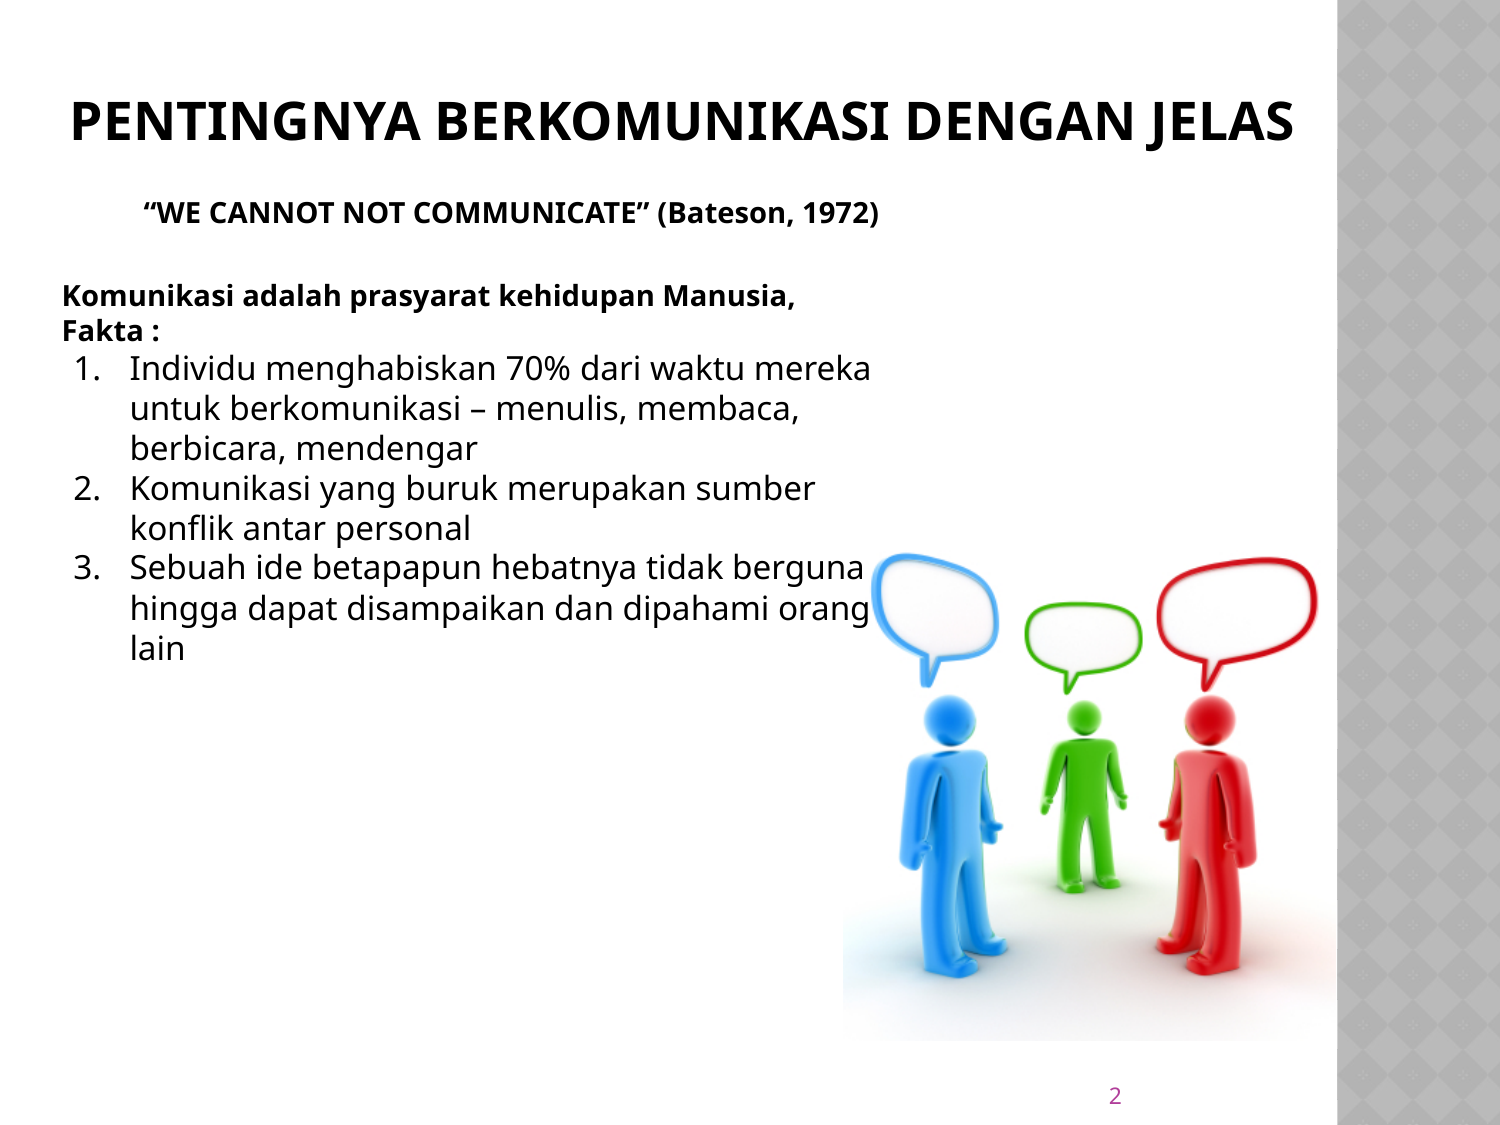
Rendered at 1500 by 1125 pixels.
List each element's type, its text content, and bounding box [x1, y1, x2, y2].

title PENTINGNYA BERKOMUNIKASI DENGAN JELAS [0, 46, 1367, 151]
text_box Individu menghabiskan 70% dari waktu mereka untuk berkomunikasi – menulis, membaca, berbicara, mendengar Komunikasi yang buruk merupakan sumber konflik antar personal Sebuah ide betapapun hebatnya tidak berguna hingga dapat disampaikan dan dipahami orang lain [58, 339, 903, 714]
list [843, 550, 1336, 1042]
slide_number 2 [1025, 1075, 1122, 1113]
text_box “WE CANNOT NOT COMMUNICATE” (Bateson, 1972) [128, 187, 1184, 238]
text_box Komunikasi adalah prasyarat kehidupan Manusia, Fakta : [46, 269, 903, 355]
